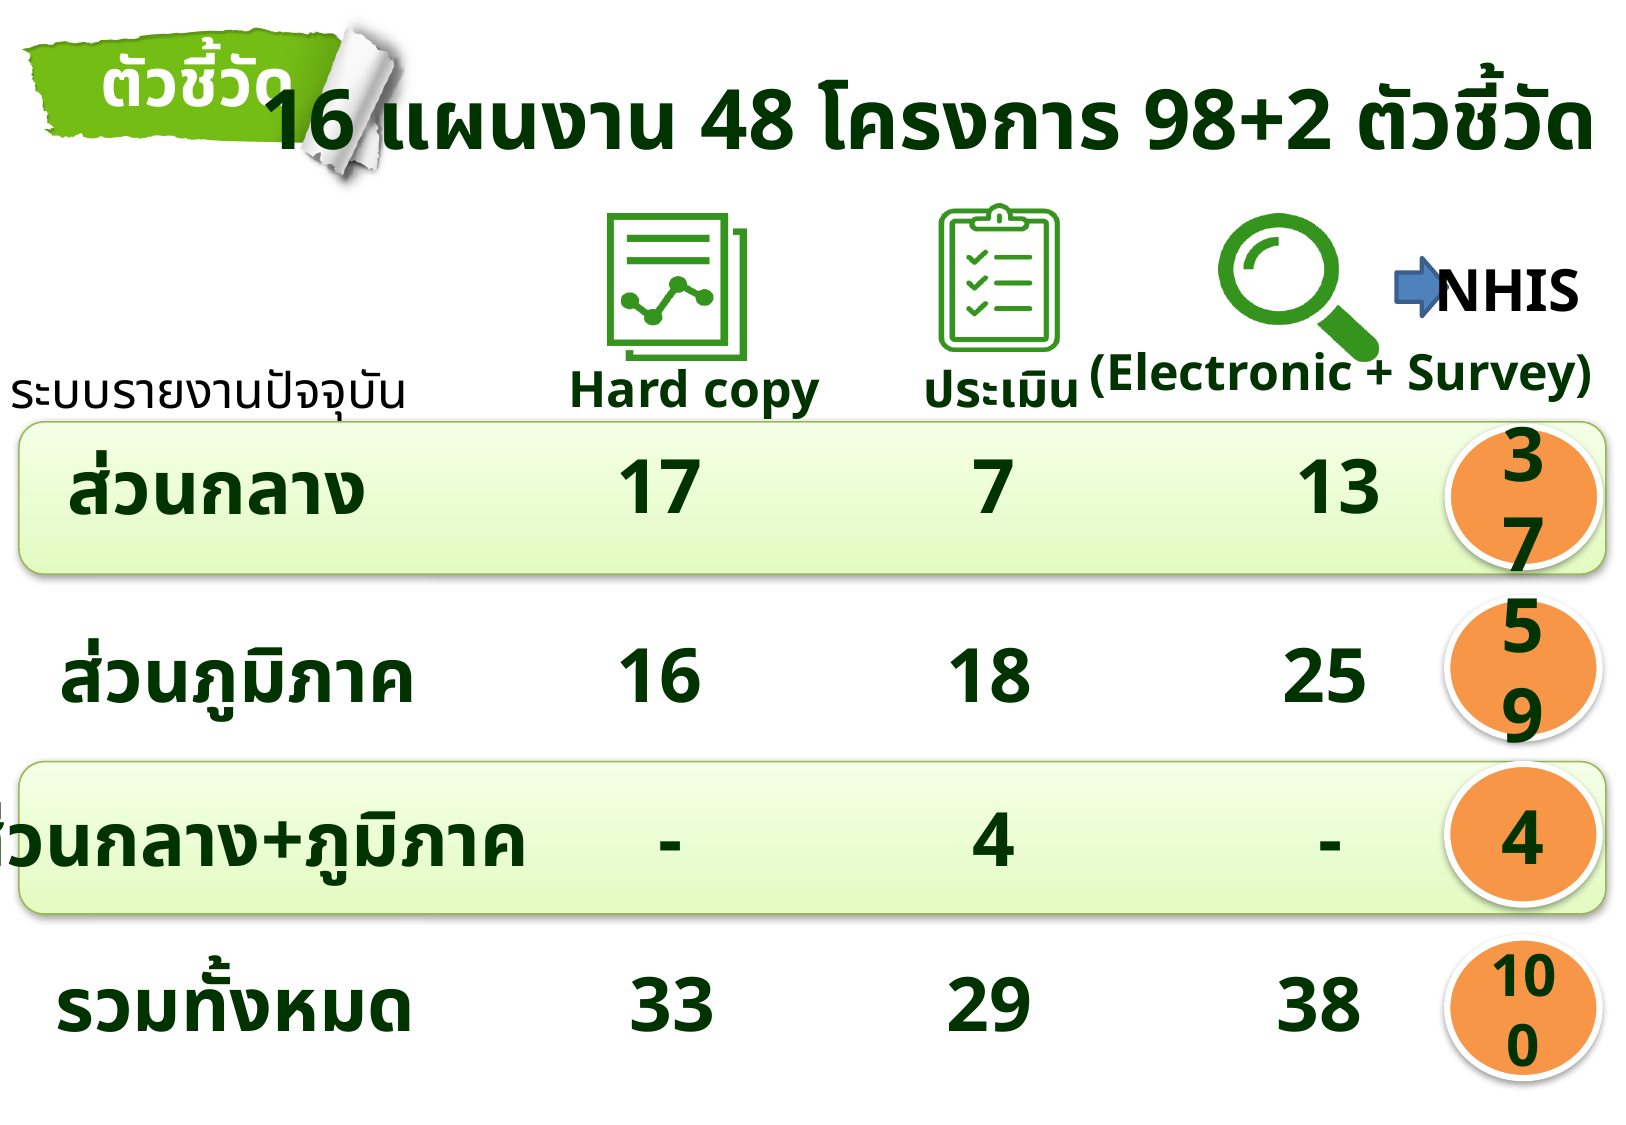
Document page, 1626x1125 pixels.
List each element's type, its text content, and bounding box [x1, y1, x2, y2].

text_box ตัวชี้วัด [0, 0, 422, 173]
text_box [1531, 421, 1607, 490]
text_box - [1303, 784, 1358, 890]
picture [918, 203, 1080, 352]
text_box [1394, 270, 1419, 304]
text_box 59 [1444, 594, 1603, 742]
text_box รวมทั้งหมด [41, 948, 431, 1054]
text_box [18, 421, 1517, 575]
text_box 33 [614, 948, 731, 1054]
text_box - [643, 784, 698, 890]
text_box ประเมิน [909, 349, 1096, 425]
text_box 29 [932, 948, 1048, 1054]
text_box 7 [957, 431, 1031, 536]
text_box 4 [957, 784, 1031, 890]
text_box [1538, 760, 1607, 828]
text_box 16 แผนงาน 48 โครงการ 98+2 ตัวชี้วัด [423, 58, 1613, 174]
text_box 16 [602, 619, 718, 725]
text_box [1549, 510, 1607, 575]
text_box ระบบรายงานปัจจุบัน [0, 351, 424, 427]
picture [1218, 213, 1379, 362]
text_box 37 [1444, 423, 1604, 571]
text_box ส่วนกลาง [52, 431, 382, 537]
picture [596, 213, 757, 362]
text_box 4 [1444, 760, 1603, 908]
text_box 17 [602, 431, 718, 536]
text_box [18, 760, 1508, 915]
text_box NHIS [1419, 246, 1596, 331]
text_box ส่วนกลาง+ภูมิภาค [0, 784, 545, 890]
text_box [1539, 847, 1607, 915]
text_box 25 [1268, 619, 1384, 725]
text_box Hard copy [553, 350, 835, 426]
text_box 18 [932, 619, 1048, 725]
text_box 13 [1280, 431, 1397, 536]
text_box ส่วนภูมิภาค [44, 620, 432, 726]
text_box 100 [1444, 934, 1603, 1082]
text_box 38 [1262, 948, 1378, 1054]
text_box (Electronic + Survey) [1074, 344, 1608, 408]
picture [12, 10, 420, 200]
